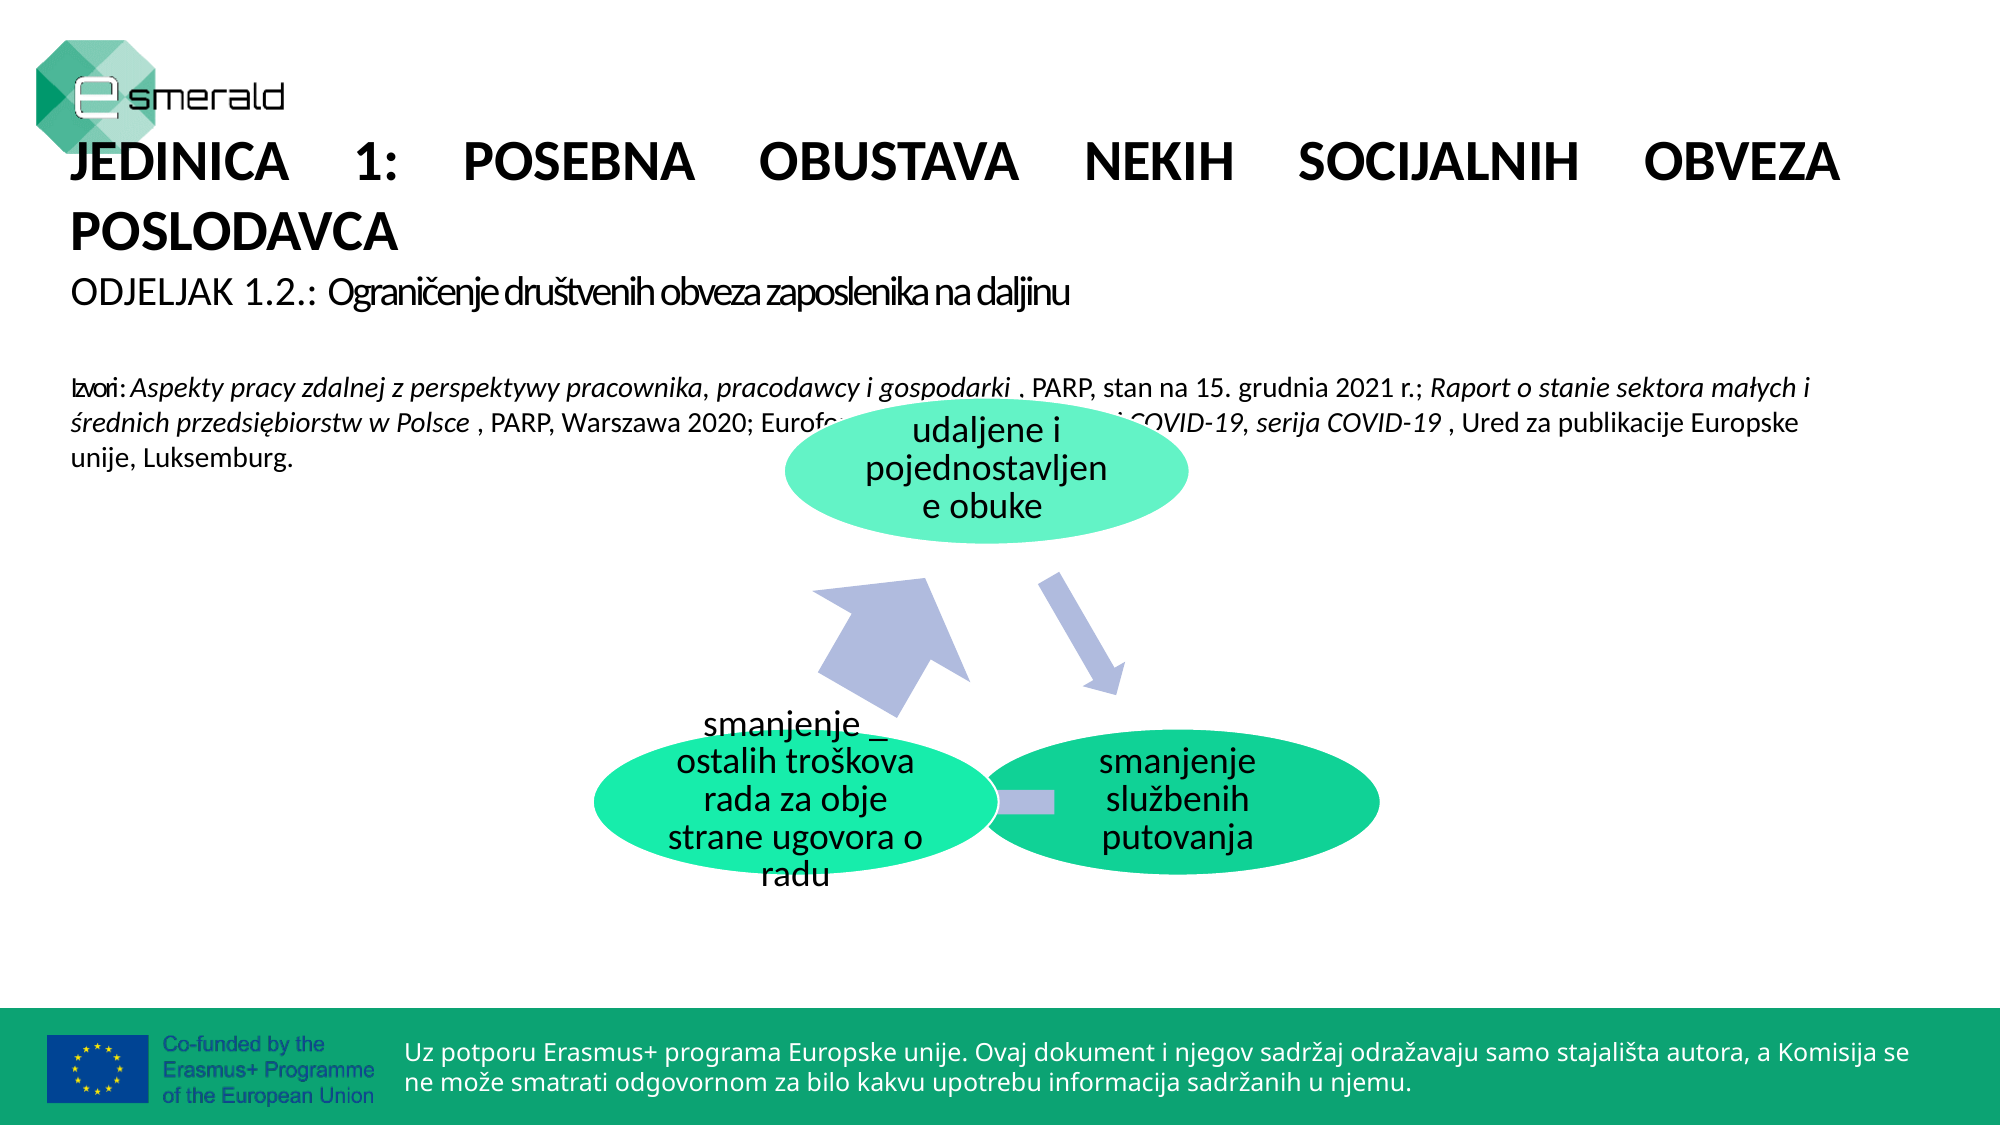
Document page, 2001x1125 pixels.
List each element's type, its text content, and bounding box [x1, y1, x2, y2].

picture [47, 1035, 374, 1107]
text_box [113, 378, 1917, 495]
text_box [175, 397, 1799, 986]
text_box JEDINICA 1: POSEBNA OBUSTAVA NEKIH SOCIJALNIH OBVEZA POSLODAVCA ODJELJAK 1.2.: Ograničenje društvenih obveza zaposlenika na daljinu Izvori : Aspekty pracy zdalnej z perspektywy pracownika, pracodawcy i gospodarki , PARP, stan na 15. grudnia 2021 r.; Raport o stanie sektora małych i średnich przedsiębiorstw w Polsce , PARP, Warszawa 2020; Eurofound (2020b), Život, rad i COVID-19, serija COVID-19 , Ured za publikacije Europske unije, Luksemburg. [68, 120, 1841, 583]
picture [15, 18, 302, 169]
